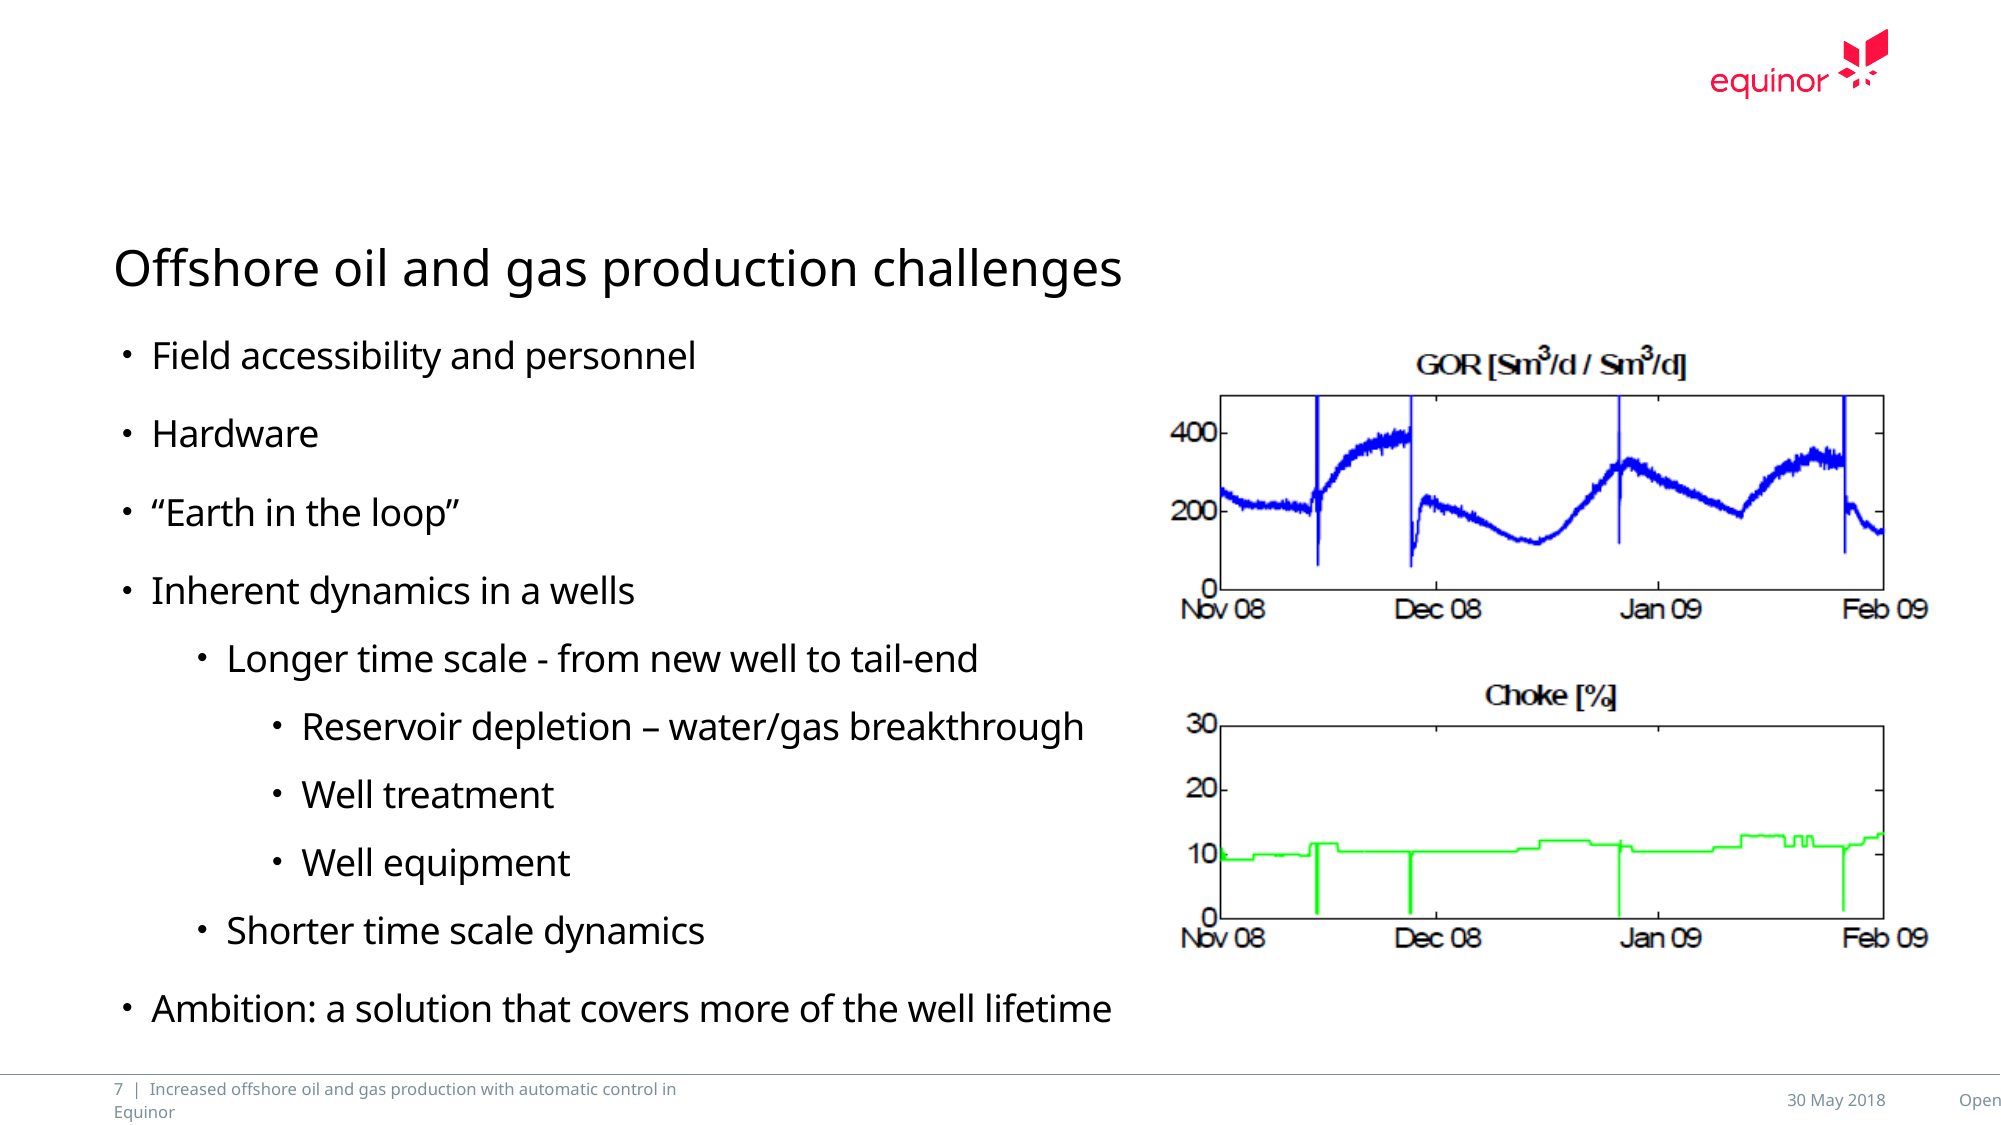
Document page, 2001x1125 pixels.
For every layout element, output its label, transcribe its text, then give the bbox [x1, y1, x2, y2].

picture [1688, 6, 1911, 122]
list Field accessibility and personnel Hardware “Earth in the loop” Inherent dynamics in a wells Longer time scale - from new well to tail-end Reservoir depletion – water/gas breakthrough Well treatment Well equipment Shorter time scale dynamics Ambition: a solution that covers more of the well lifetime [114, 332, 1121, 1024]
title Offshore oil and gas production challenges [114, 131, 1886, 321]
picture [1134, 331, 1941, 970]
slide_number 7 | Increased offshore oil and gas production with automatic control in Equinor [114, 1082, 717, 1118]
